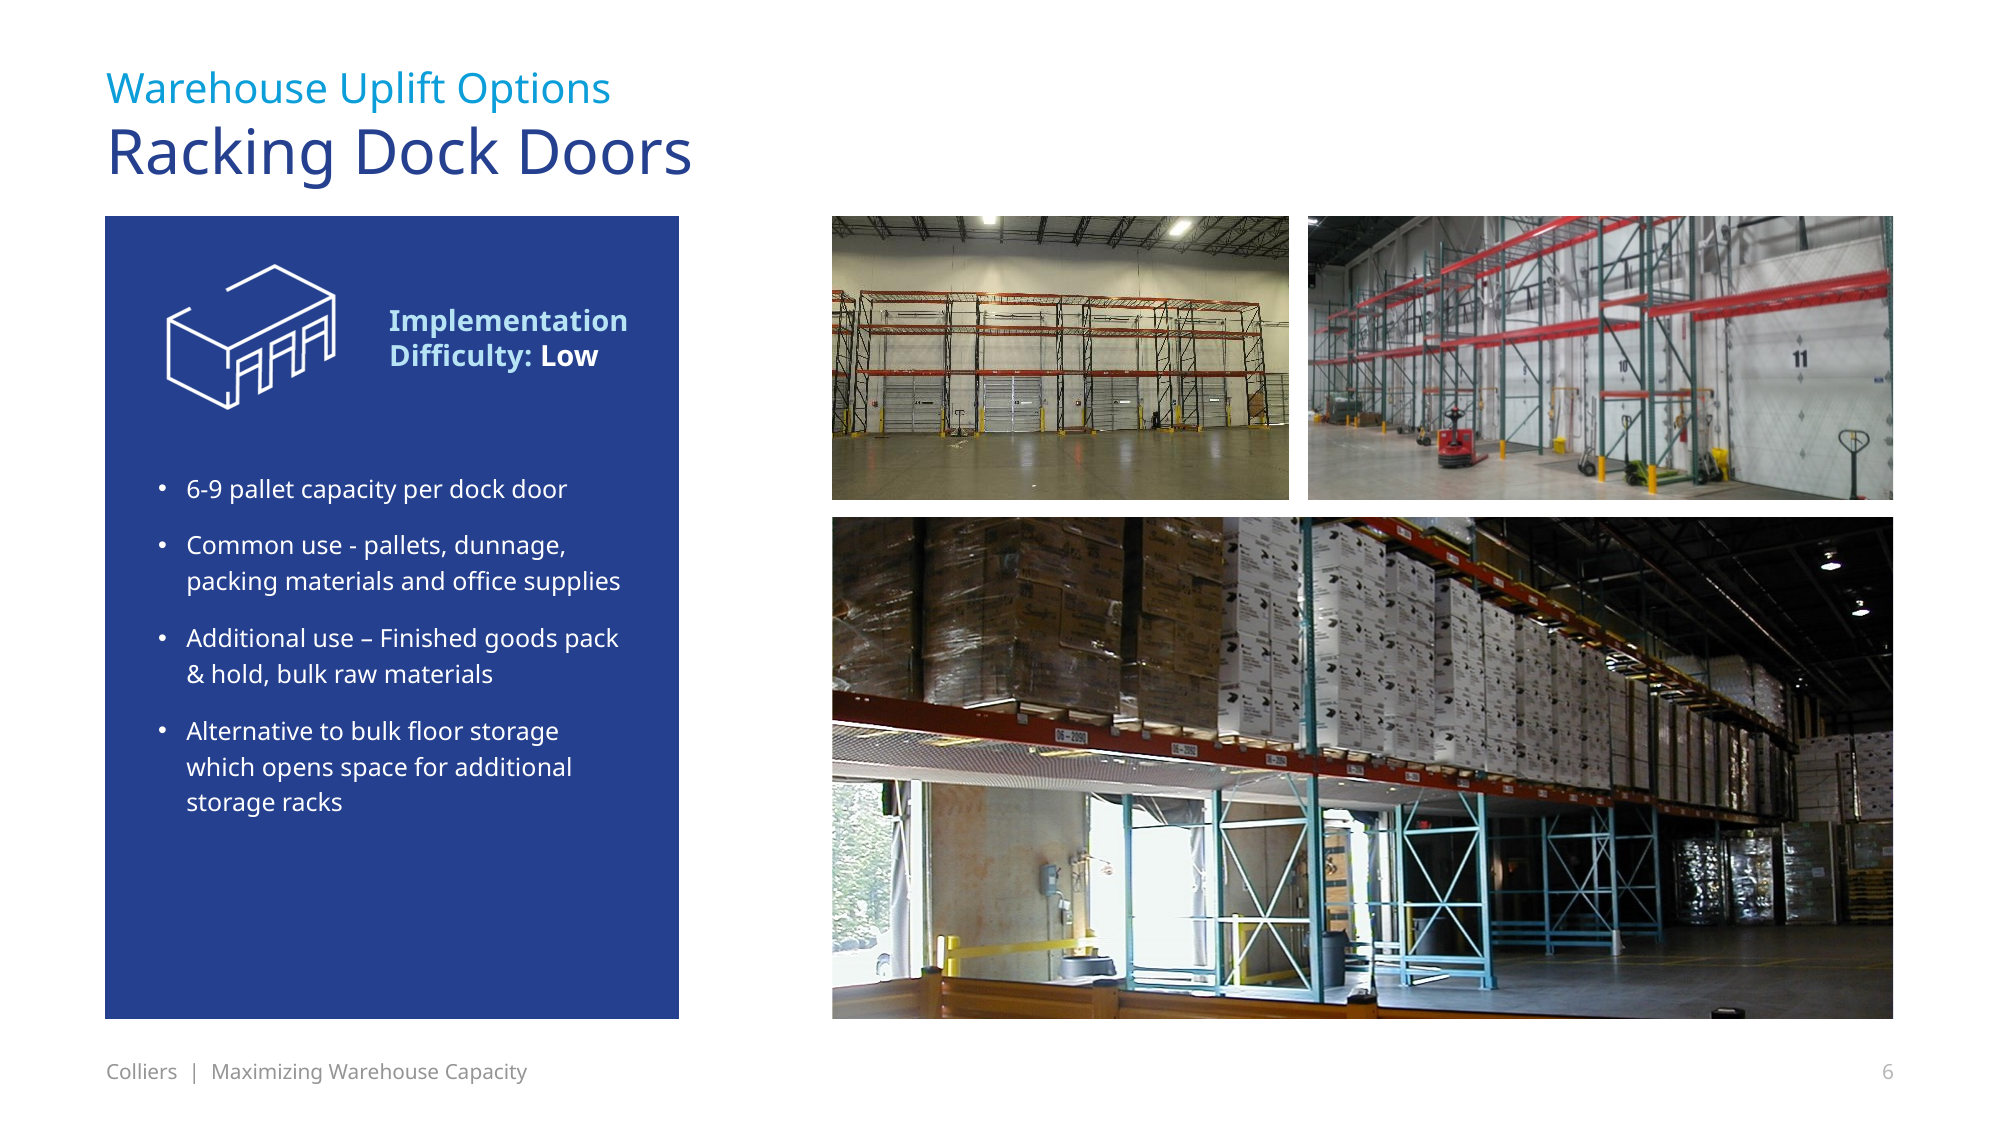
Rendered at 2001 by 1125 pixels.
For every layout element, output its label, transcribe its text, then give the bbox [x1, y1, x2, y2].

text_box 6-9 pallet capacity per dock door Common use - pallets, dunnage, packing materials and office supplies Additional use – Finished goods pack & hold, bulk raw materials Alternative to bulk floor storage which opens space for additional storage racks [143, 459, 641, 825]
picture [832, 517, 1894, 1019]
picture [159, 246, 343, 429]
picture [1308, 216, 1894, 500]
slide_number 6 [1443, 1042, 1894, 1103]
text_box Implementation Difficulty: Low [374, 295, 662, 380]
title Warehouse Uplift Options Racking Dock Doors [106, 62, 1894, 200]
footer Colliers | Maximizing Warehouse Capacity [106, 1042, 831, 1103]
picture [832, 216, 1289, 500]
text_box [105, 216, 679, 1019]
